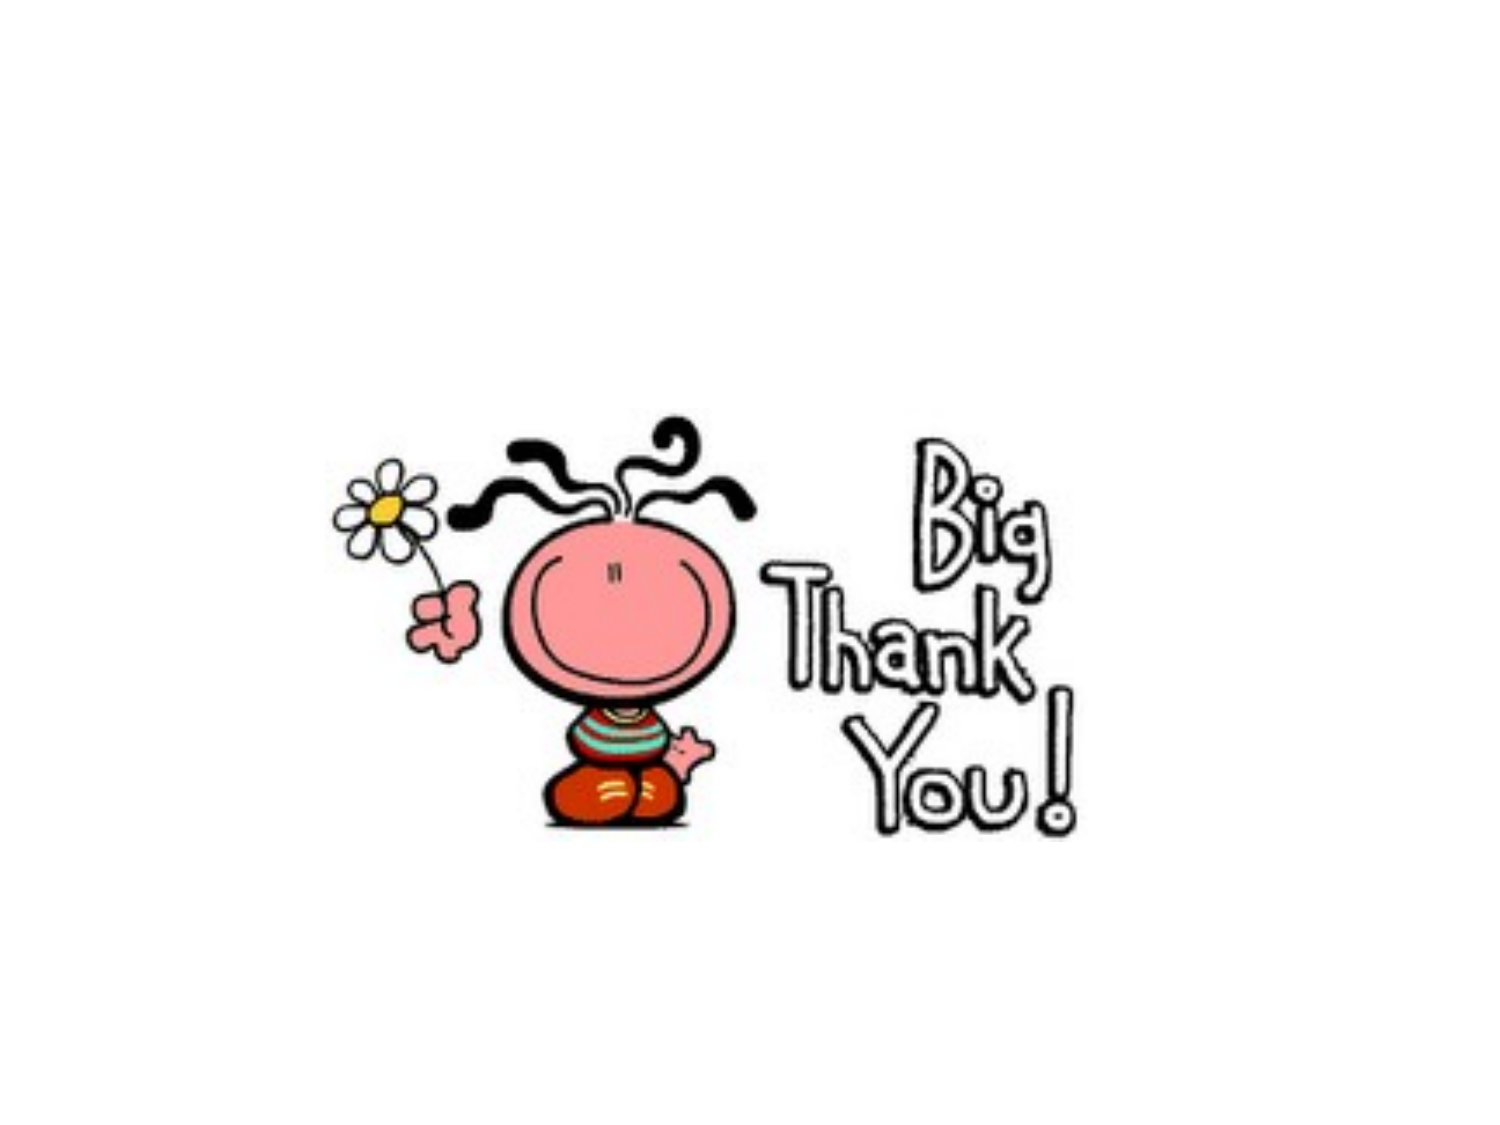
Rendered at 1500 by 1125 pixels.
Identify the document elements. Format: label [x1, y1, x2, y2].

text_box [324, 408, 1088, 842]
